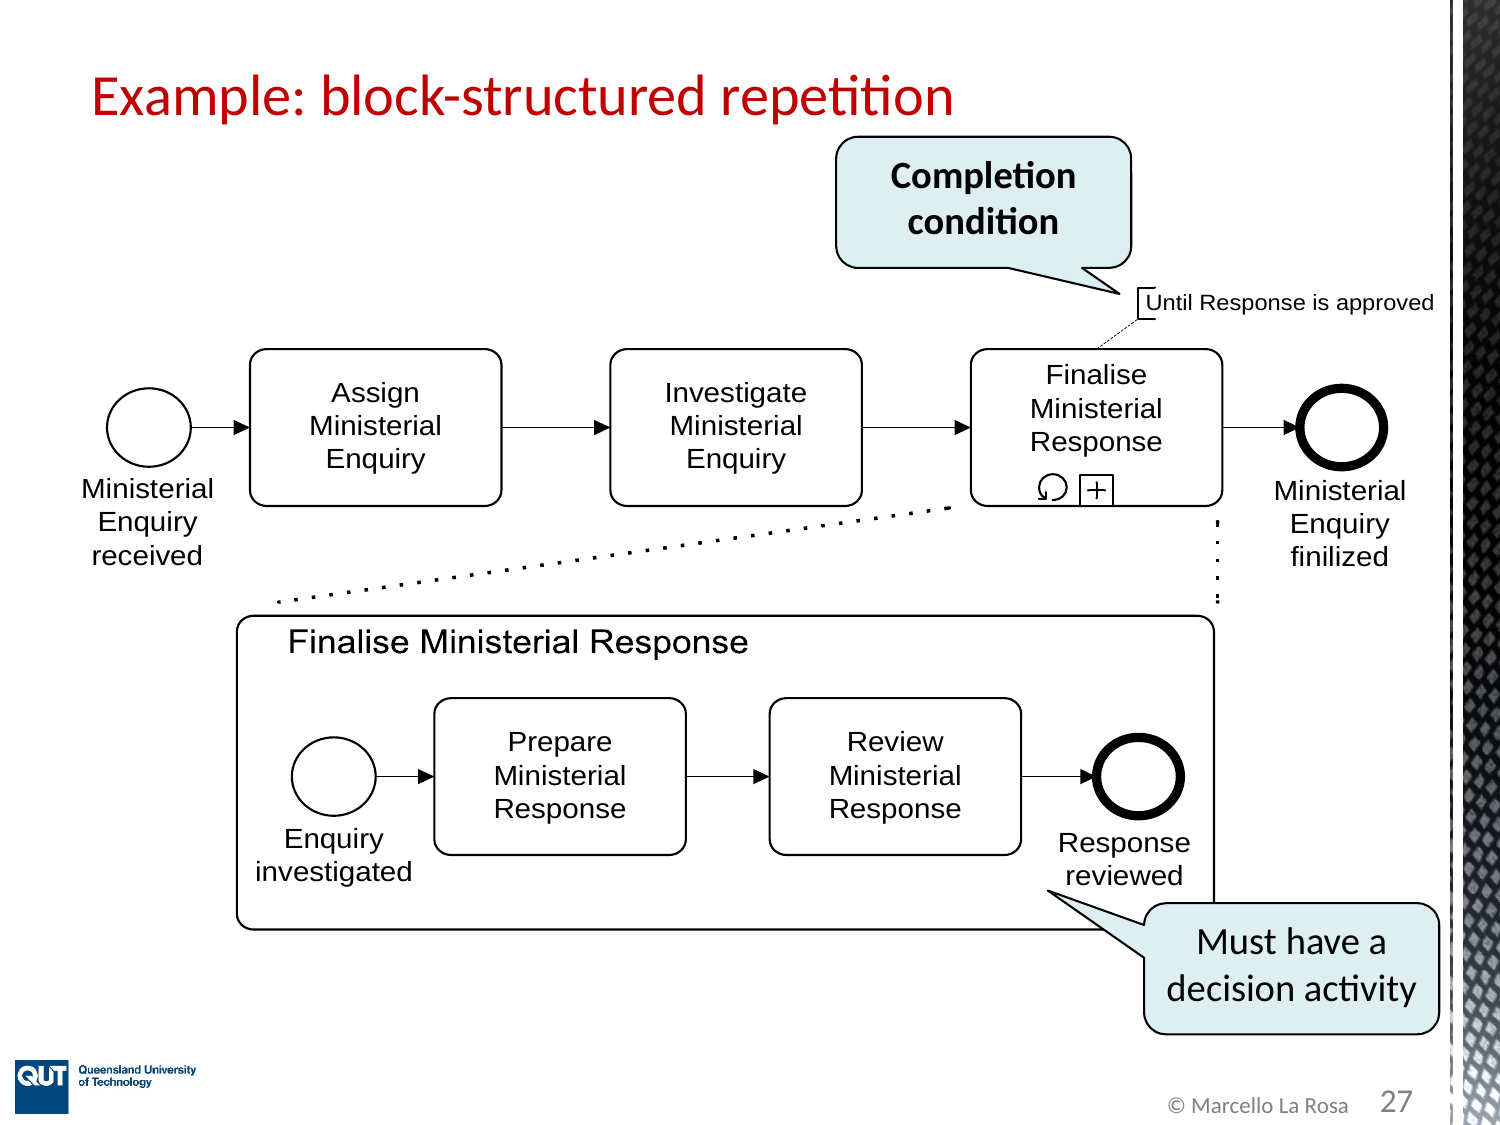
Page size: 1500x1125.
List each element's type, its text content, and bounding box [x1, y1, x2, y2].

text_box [23, 278, 1469, 935]
text_box Completion condition [836, 136, 1132, 276]
picture [15, 1060, 196, 1114]
title Example: block-structured repetition [76, 32, 1317, 153]
slide_number 27 [1352, 1086, 1441, 1112]
text_box Must have a decision activity [1122, 943, 1440, 1035]
picture [1447, 0, 1500, 1125]
